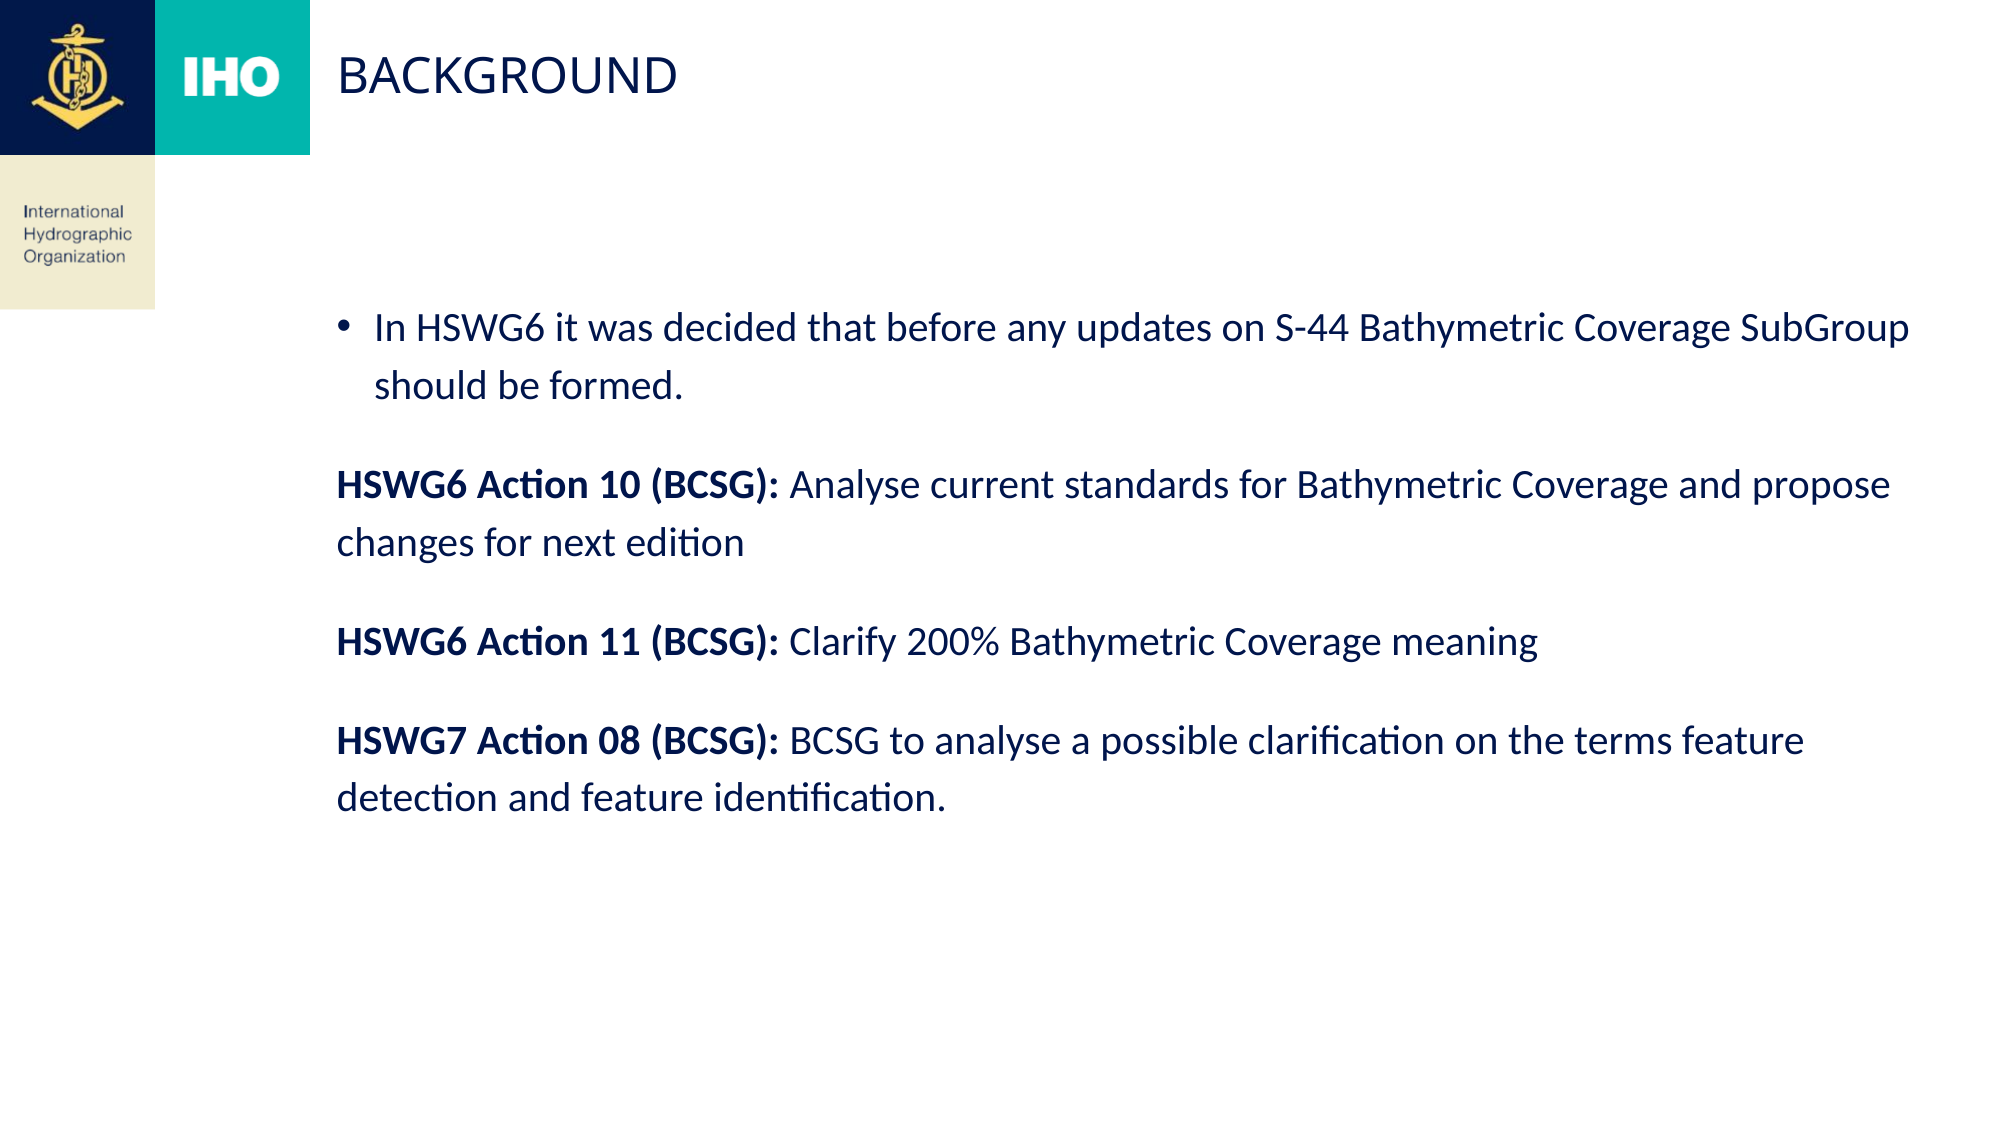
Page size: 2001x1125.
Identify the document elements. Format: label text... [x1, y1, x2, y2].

title BACKGROUND [321, 4, 1751, 150]
list In HSWG6 it was decided that before any updates on S-44 Bathymetric Coverage SubGroup should be formed. HSWG6 Action 10 (BCSG): Analyse current standards for Bathymetric Coverage and propose changes for next edition HSWG6 Action 11 (BCSG): Clarify 200% Bathymetric Coverage meaning HSWG7 Action 08 (BCSG): BCSG to analyse a possible clarification on the terms feature detection and feature identification. [321, 285, 1975, 1014]
picture [0, 0, 310, 310]
